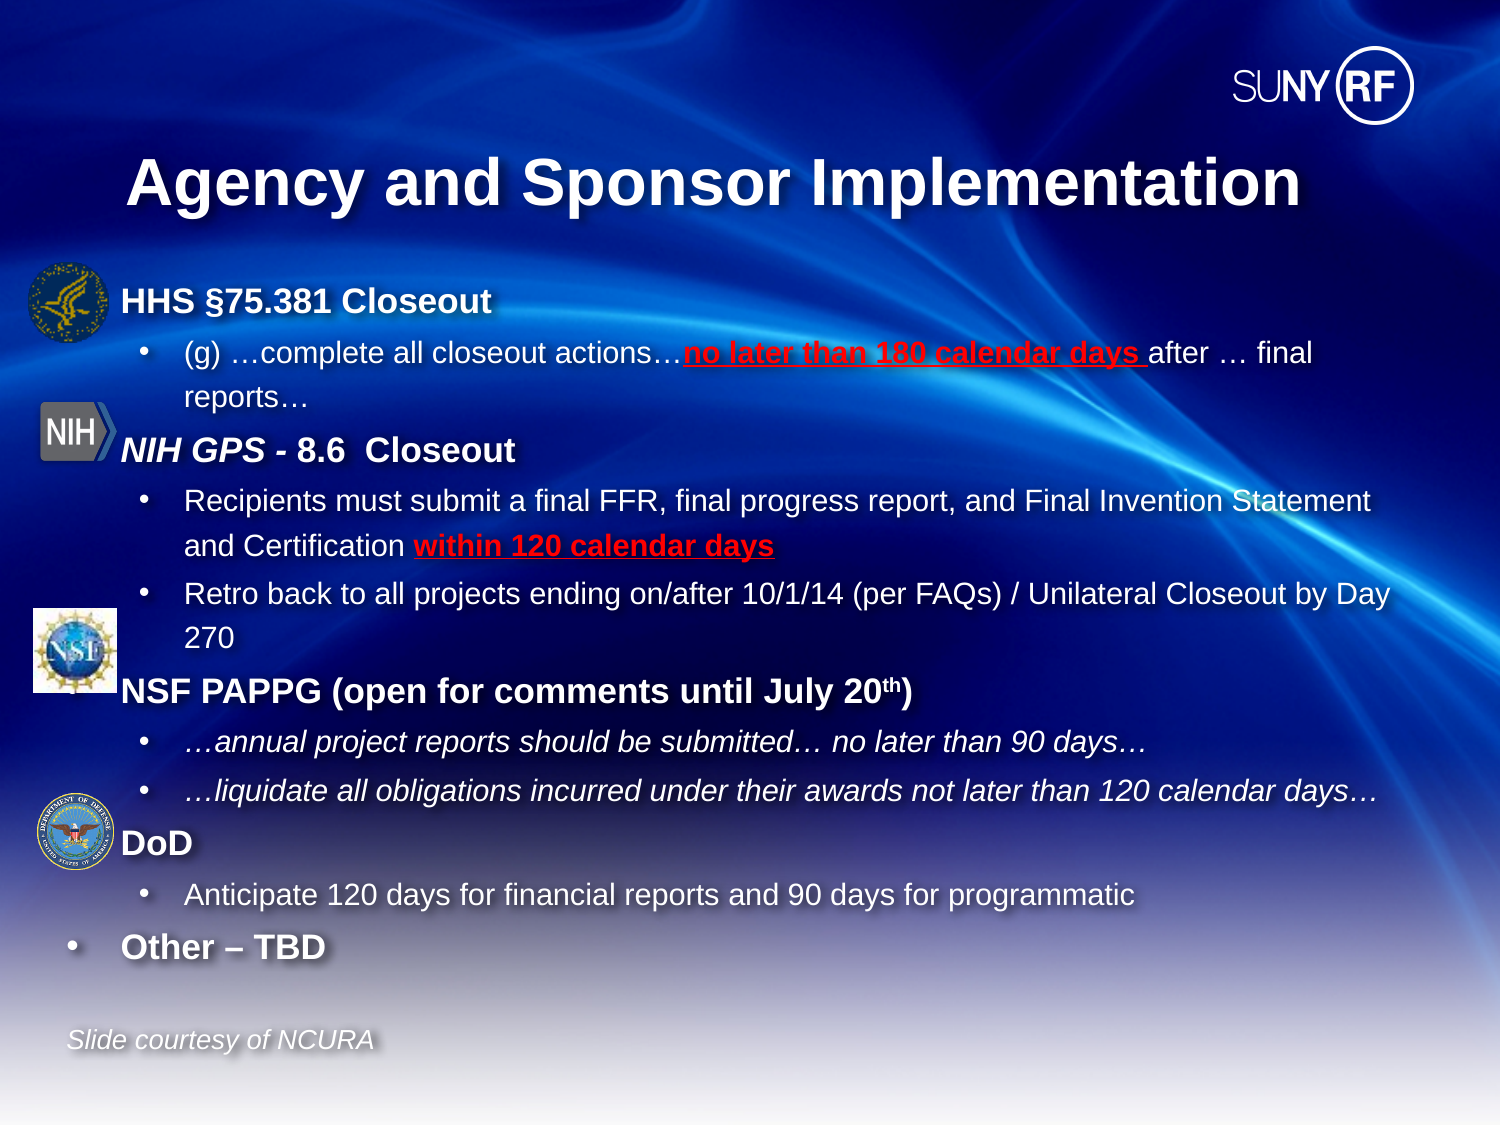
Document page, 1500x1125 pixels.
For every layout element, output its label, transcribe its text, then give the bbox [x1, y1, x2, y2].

picture [0, 0, 1500, 1125]
text_box [40, 402, 117, 461]
list HHS §75.381 Closeout (g) …complete all closeout actions…no later than 180 calendar days after … final reports… NIH GPS - 8.6 Closeout Recipients must submit a final FFR, final progress report, and Final Invention Statement and Certification within 120 calendar days Retro back to all projects ending on/after 10/1/14 (per FAQs) / Unilateral Closeout by Day 270 NSF PAPPG (open for comments until July 20th) …annual project reports should be submitted… no later than 90 days… …liquidate all obligations incurred under their awards not later than 120 calendar days… DoD Anticipate 120 days for financial reports and 90 days for programmatic Other – TBD Slide courtesy of NCURA [51, 262, 1425, 1078]
title Agency and Sponsor Implementation [78, 124, 1351, 233]
